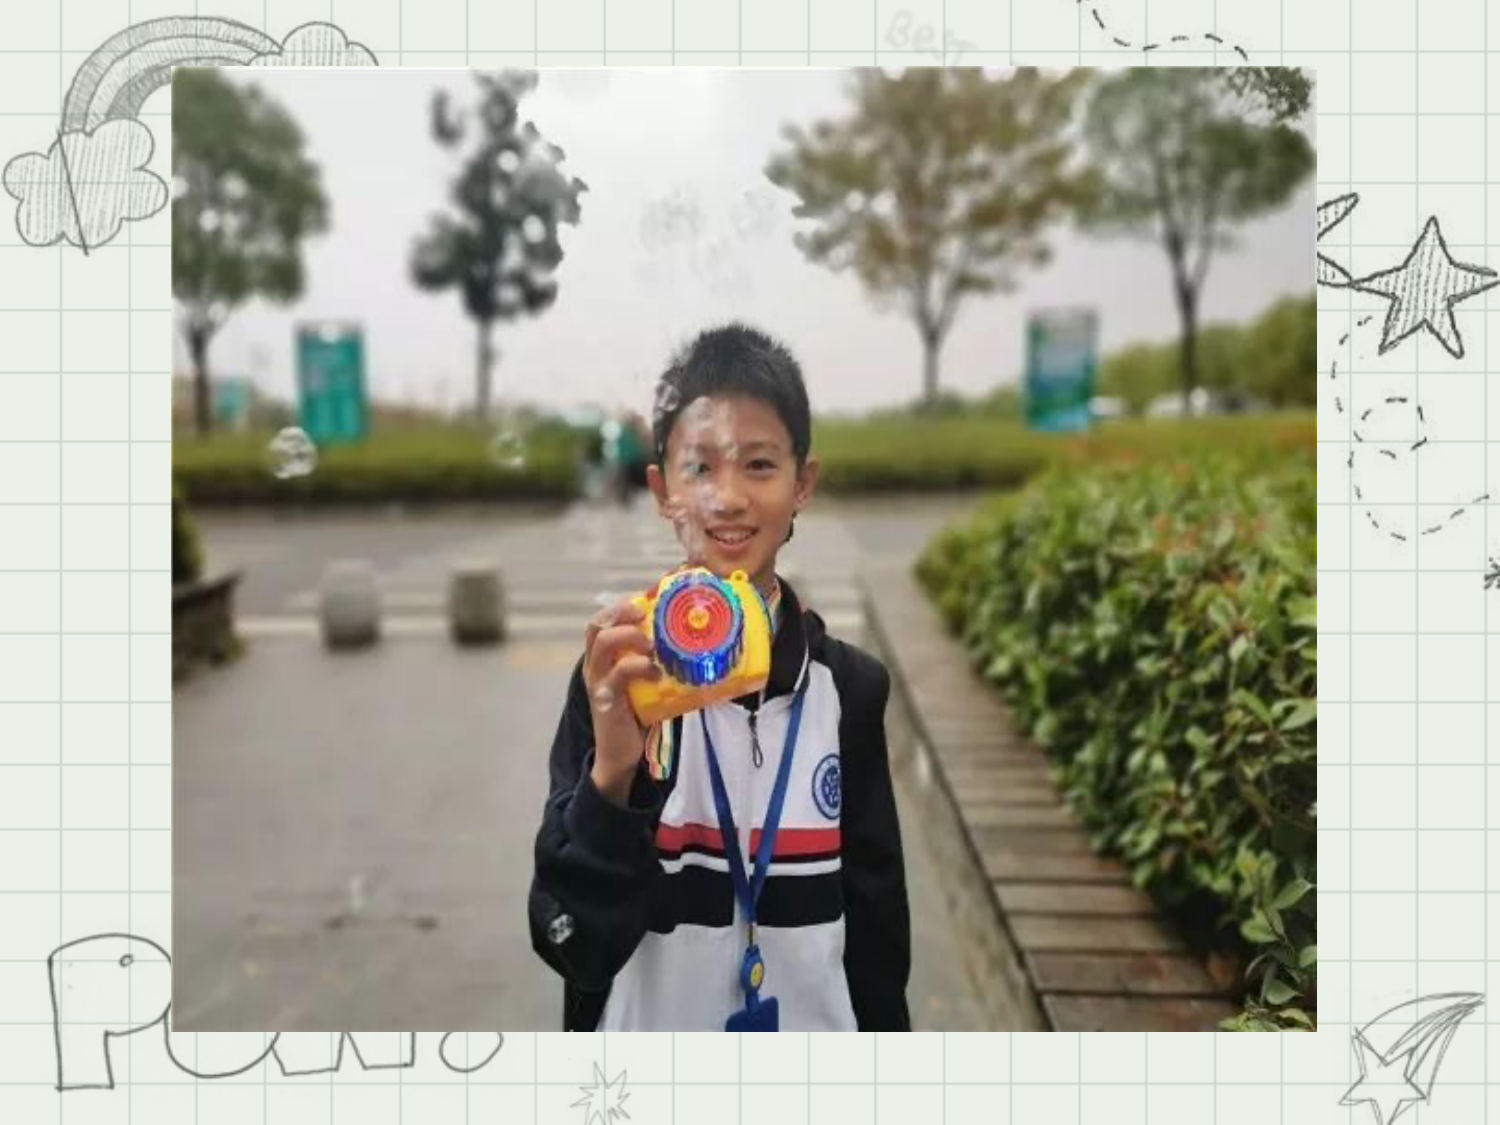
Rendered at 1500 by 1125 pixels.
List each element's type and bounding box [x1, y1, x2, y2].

picture [0, 0, 1500, 1125]
list [170, 66, 1318, 1032]
